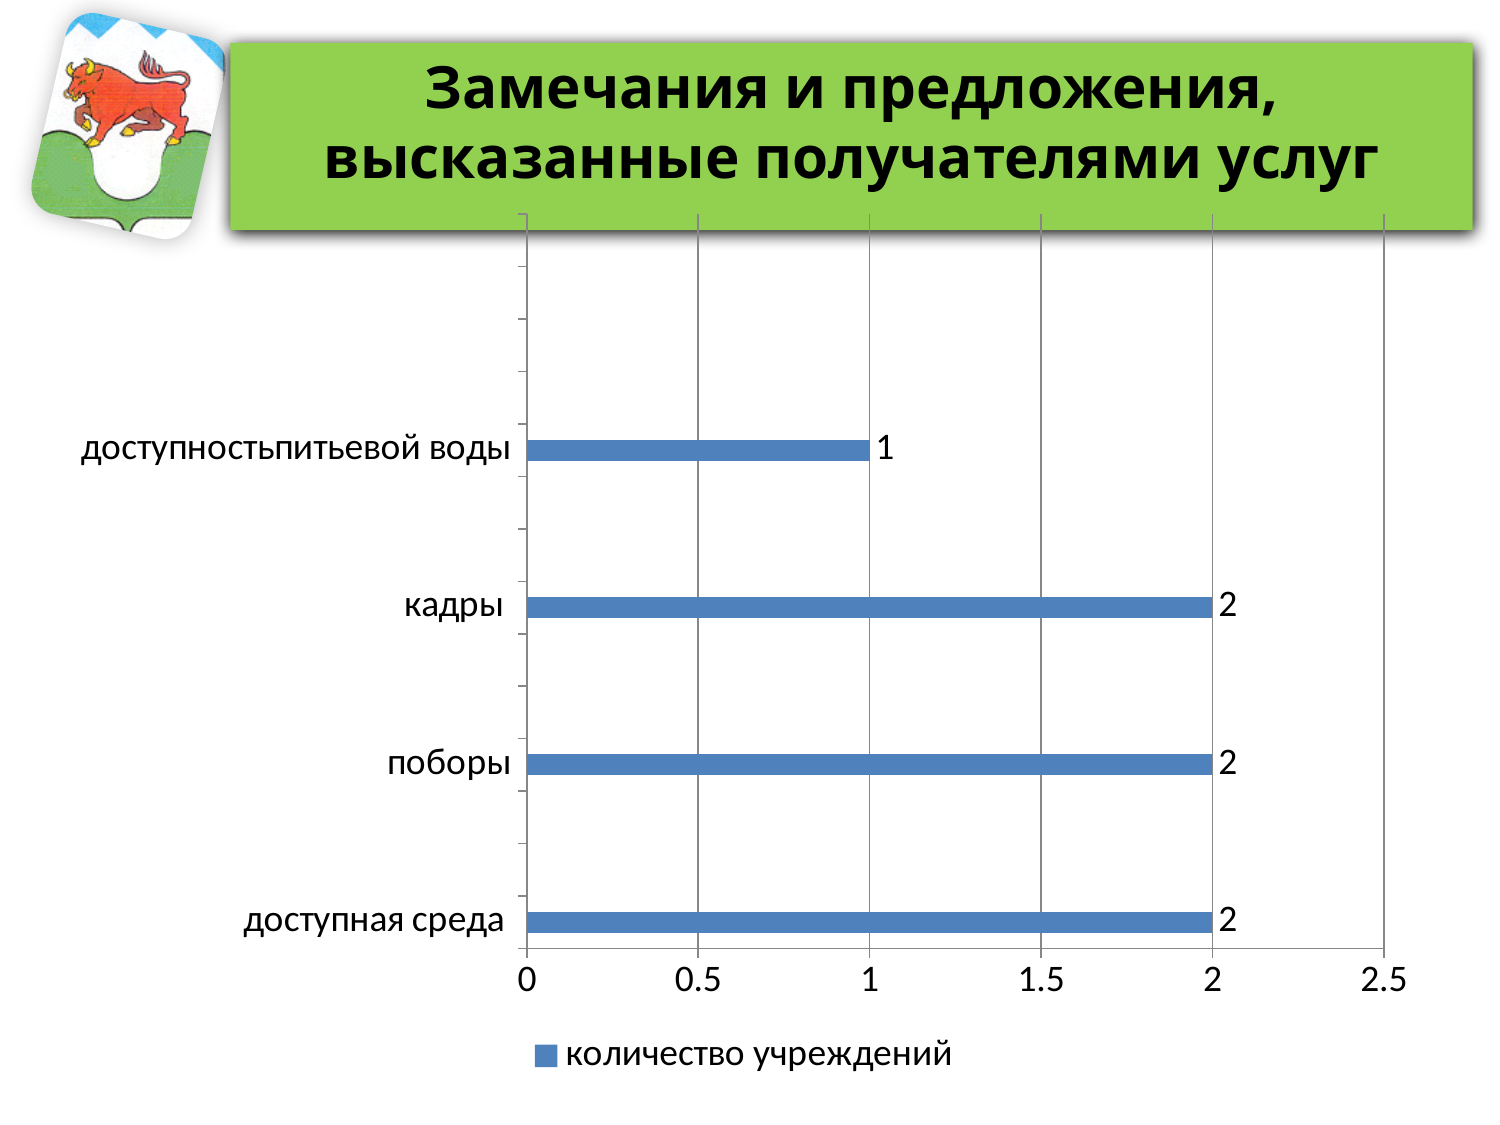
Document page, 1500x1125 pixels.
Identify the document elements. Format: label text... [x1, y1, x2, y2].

picture [46, 23, 212, 229]
chart [52, 195, 1436, 1083]
text_box Замечания и предложения, высказанные получателями услуг [230, 42, 1473, 231]
